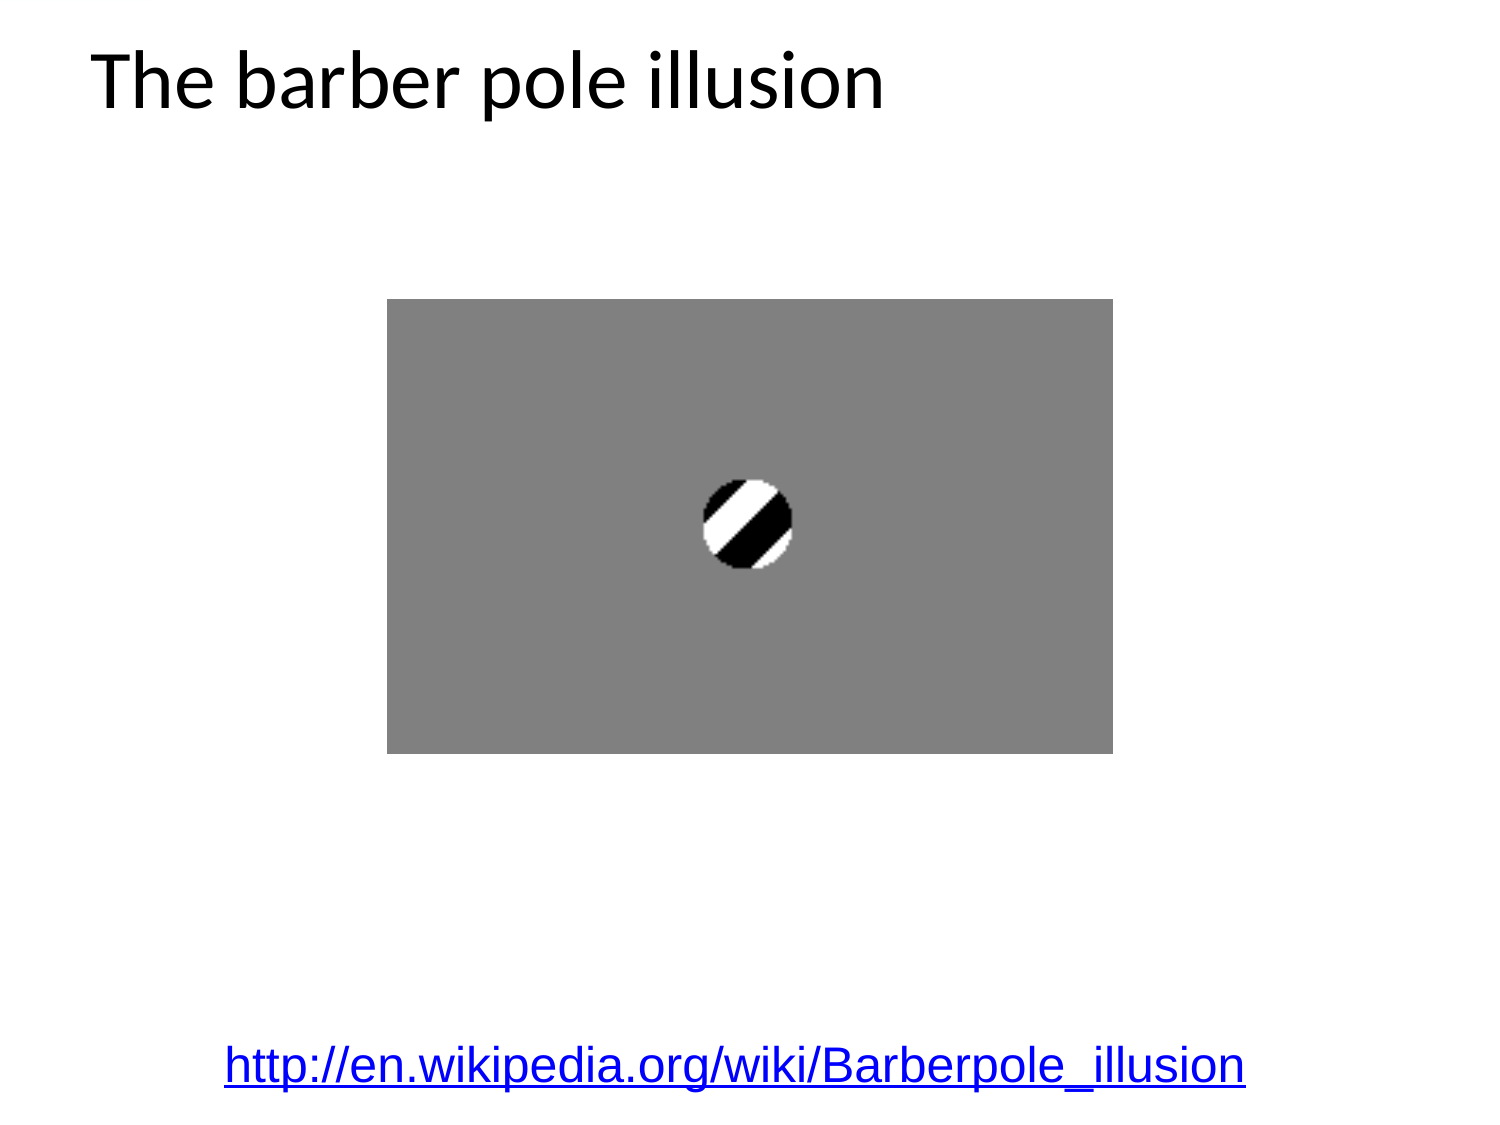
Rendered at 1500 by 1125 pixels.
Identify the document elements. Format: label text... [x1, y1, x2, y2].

text_box http://en.wikipedia.org/wiki/Barberpole_illusion [209, 1024, 1261, 1100]
picture [387, 299, 1113, 754]
title The barber pole illusion [75, 0, 1425, 150]
